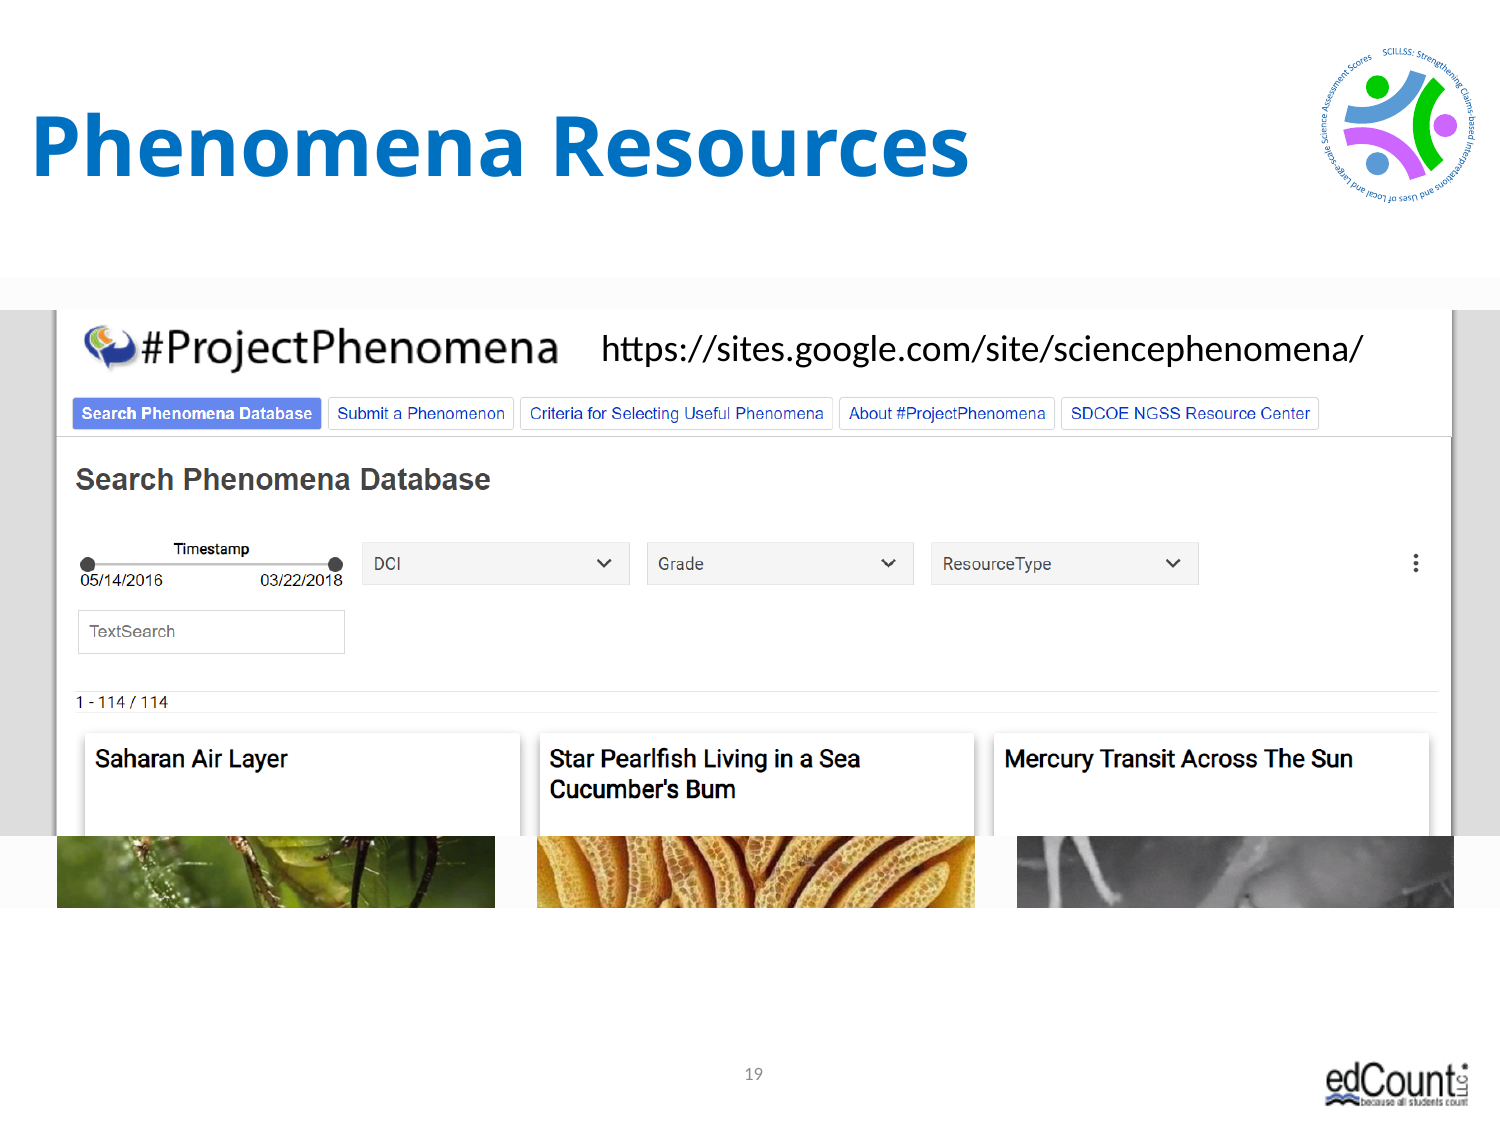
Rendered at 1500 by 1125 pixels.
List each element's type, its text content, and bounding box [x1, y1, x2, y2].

picture [0, 278, 1500, 908]
title Phenomena Resources [14, 55, 1365, 244]
picture [1305, 1057, 1478, 1108]
